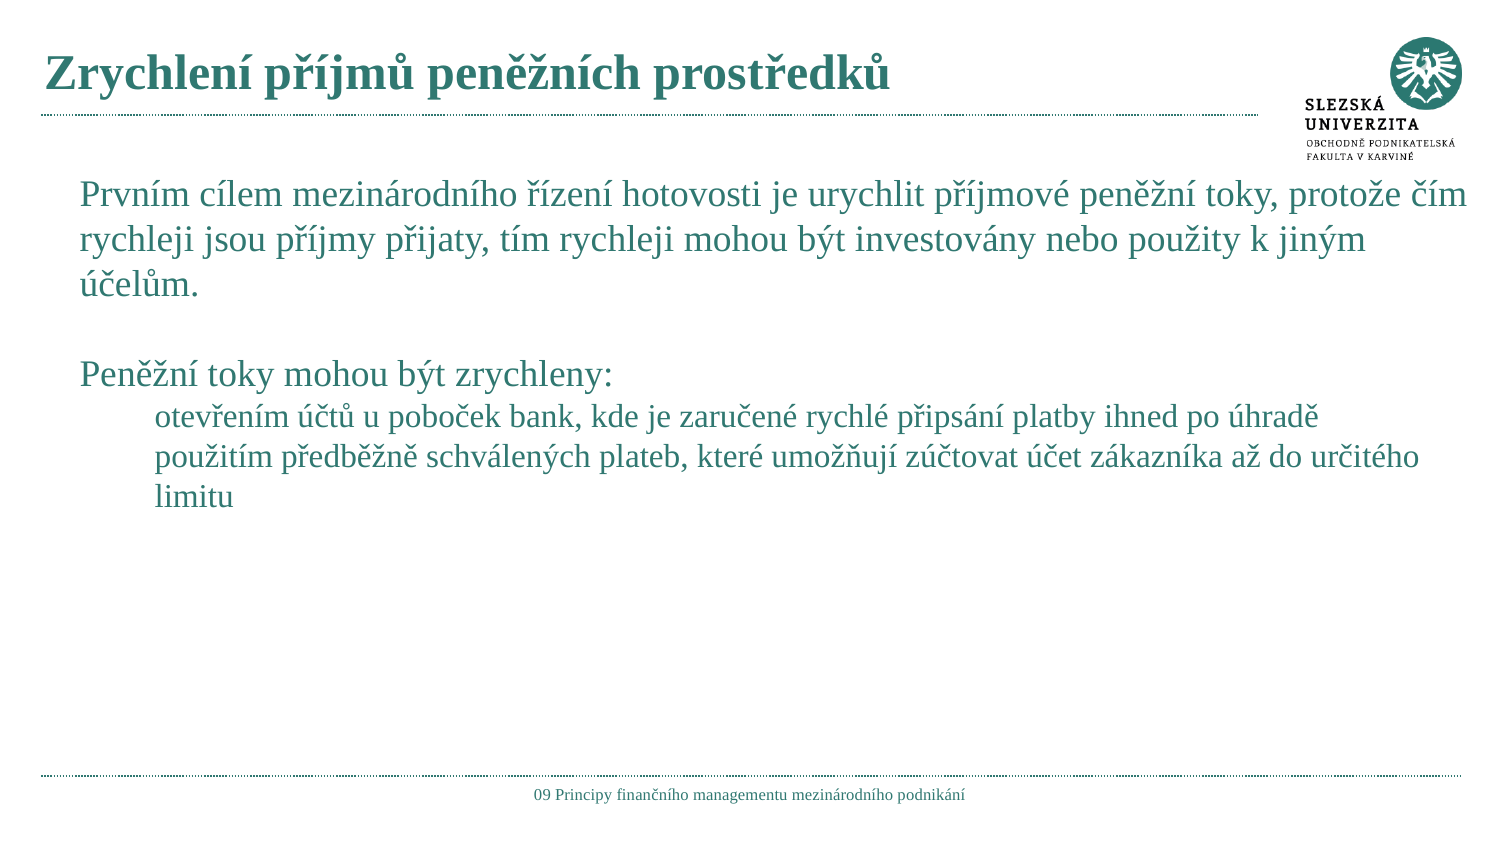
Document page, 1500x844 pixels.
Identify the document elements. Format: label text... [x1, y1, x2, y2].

title Zrychlení příjmů peněžních prostředků [29, 32, 1317, 116]
list Prvním cílem mezinárodního řízení hotovosti je urychlit příjmové peněžní toky, protože čím rychleji jsou příjmy přijaty, tím rychleji mohou být investovány nebo použity k jiným účelům. Peněžní toky mohou být zrychleny: otevřením účtů u poboček bank, kde je zaručené rychlé připsání platby ihned po úhradě použitím předběžně schválených plateb, které umožňují zúčtovat účet zákazníka až do určitého limitu [64, 161, 1500, 682]
text_box 09 Principy finančního managementu mezinárodního podnikání [442, 776, 1058, 811]
picture [1305, 37, 1462, 160]
